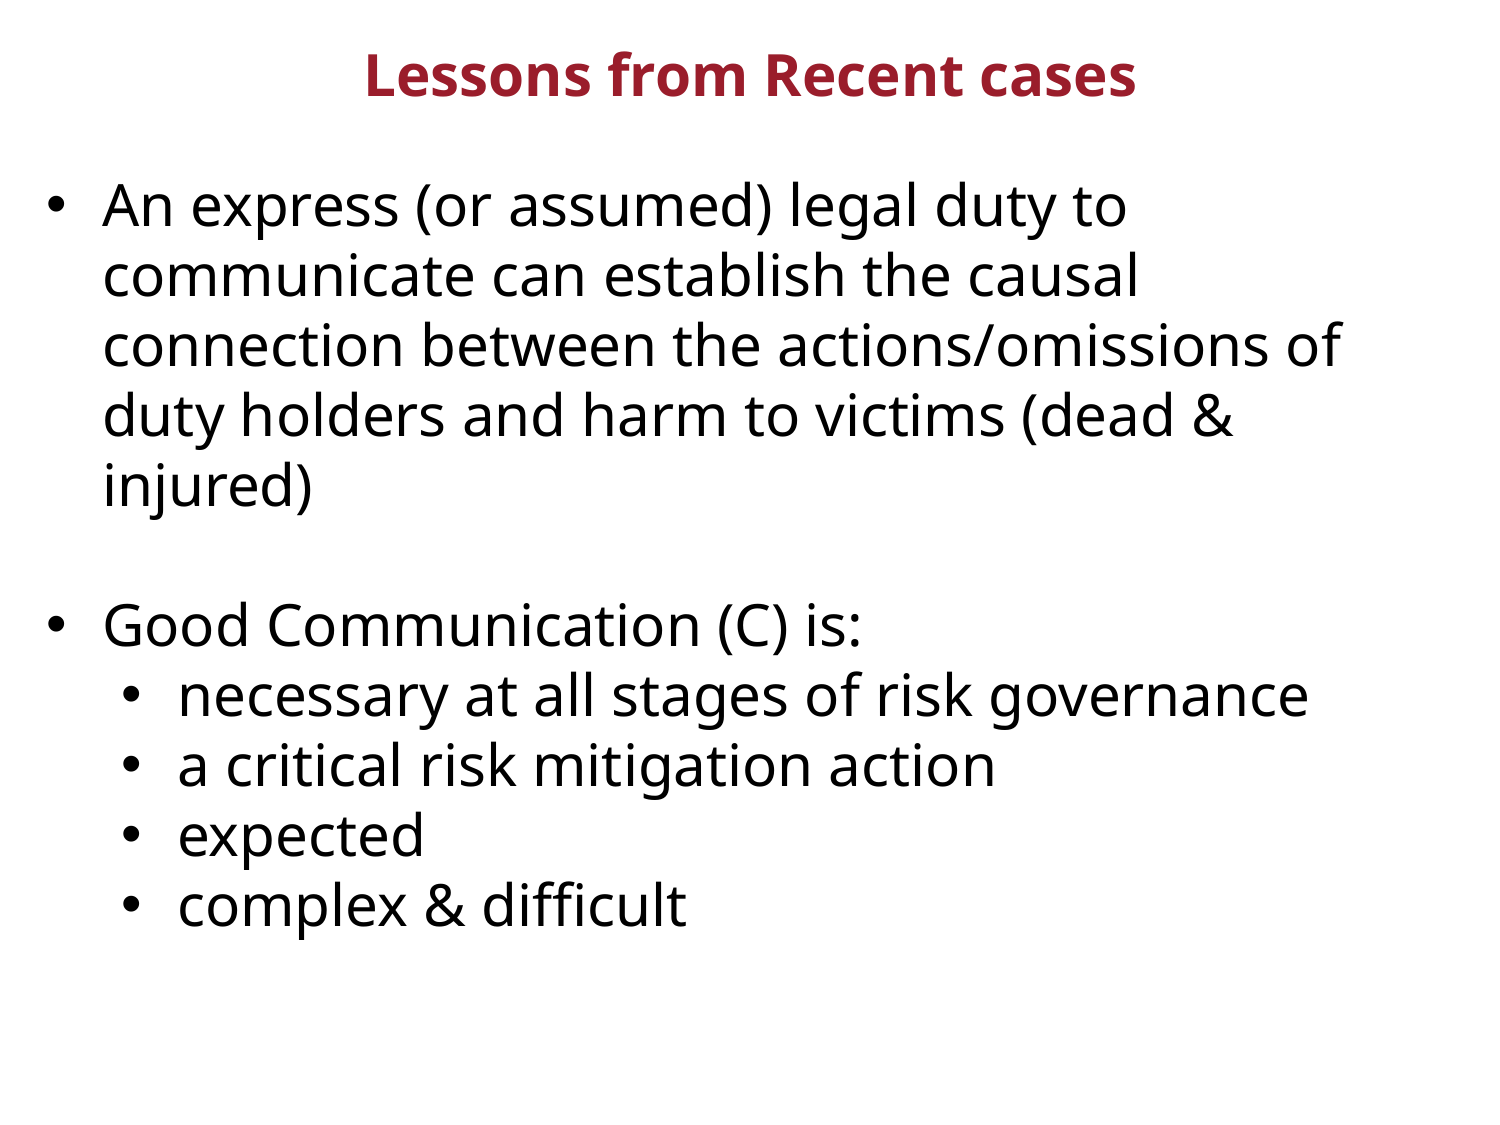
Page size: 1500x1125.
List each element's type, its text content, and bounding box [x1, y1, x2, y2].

picture [83, 337, 834, 894]
text_box Lessons from Recent cases An express (or assumed) legal duty to communicate can establish the causal connection between the actions/omissions of duty holders and harm to victims (dead & injured) Good Communication (C) is: necessary at all stages of risk governance a critical risk mitigation action expected complex & difficult [30, 30, 1471, 1067]
